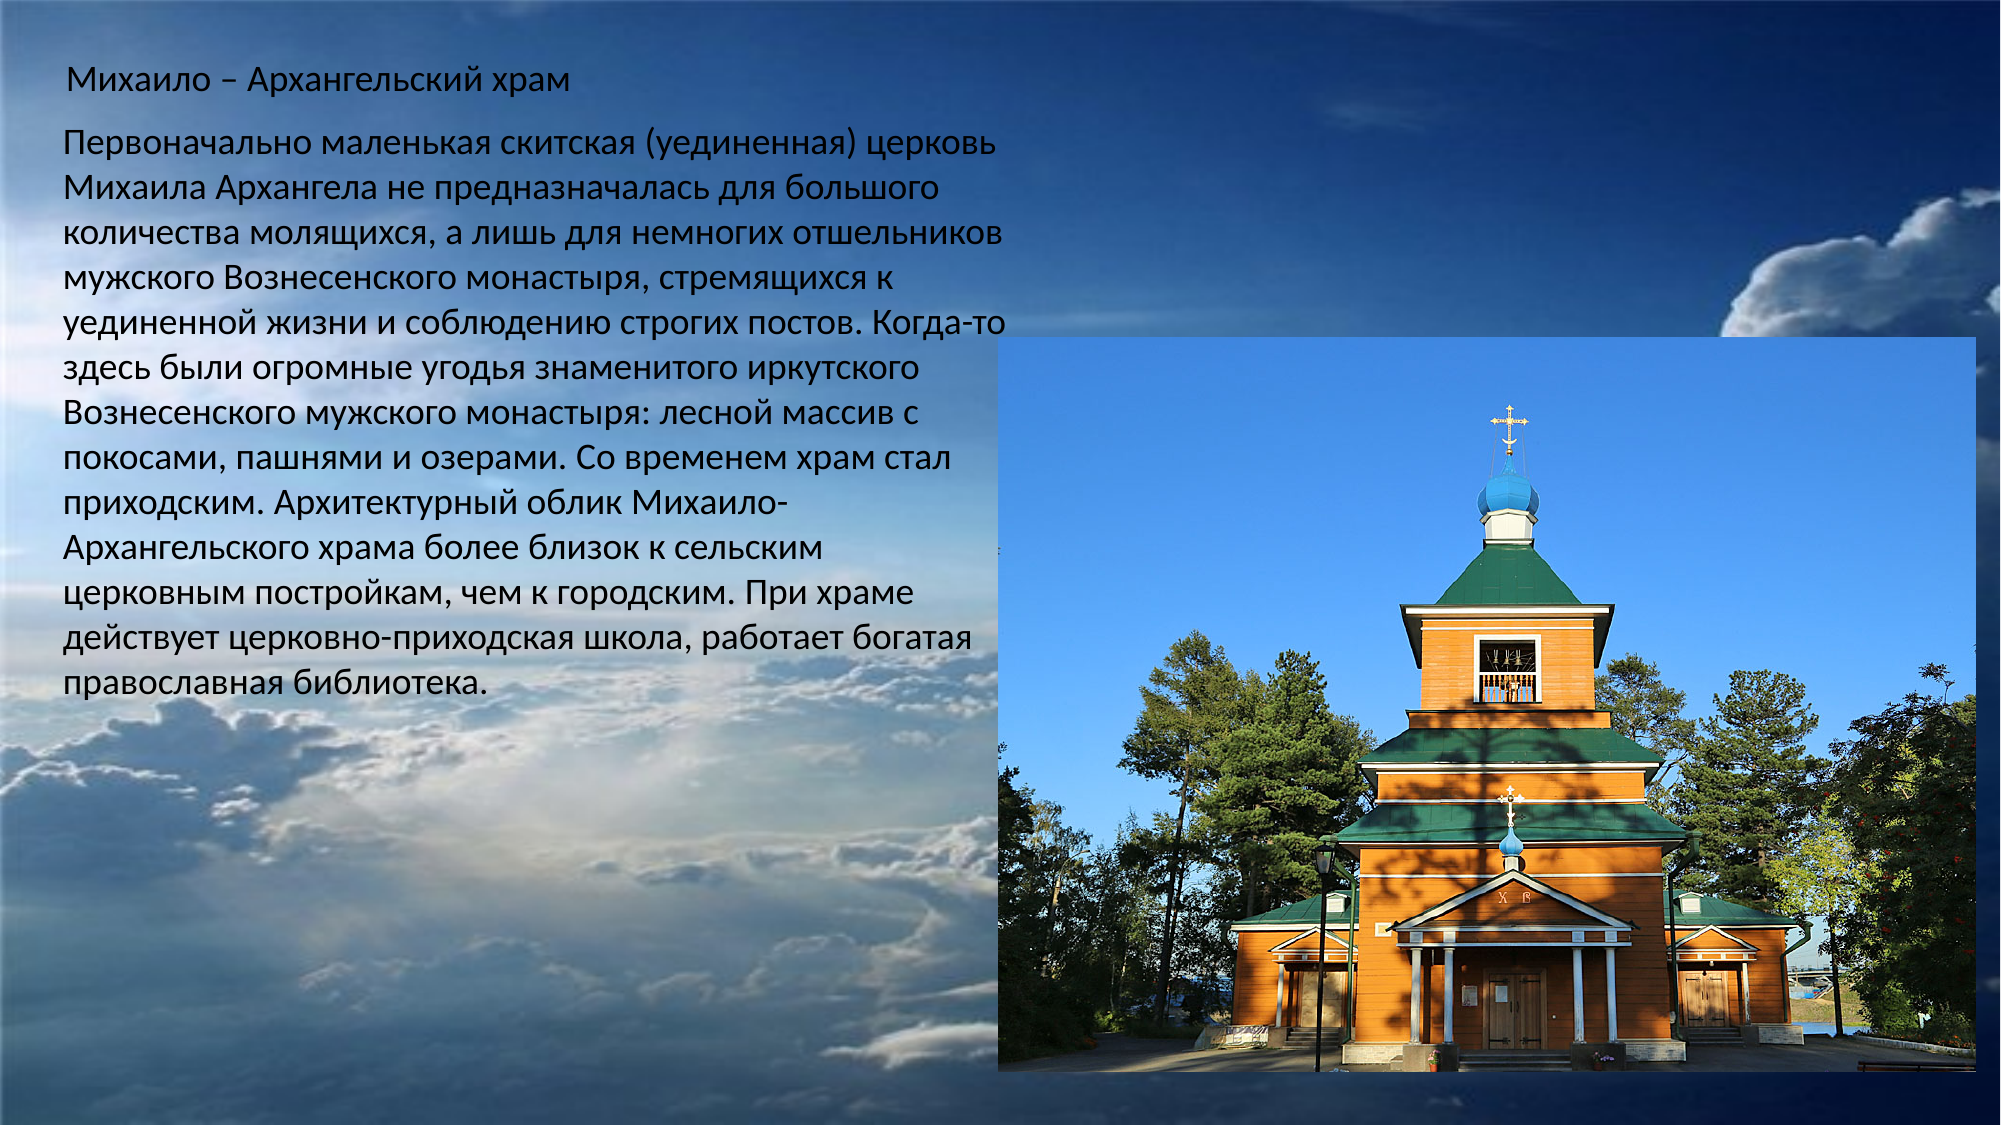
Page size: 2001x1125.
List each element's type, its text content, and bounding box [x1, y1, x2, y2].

text_box Михаило – Архангельский храм [51, 47, 595, 107]
picture [0, 0, 2001, 1125]
text_box Первоначально маленькая скитская (уединенная) церковь Михаила Архангела не предназначалась для большого количества молящихся, а лишь для немногих отшельников мужского Вознесенского монастыря, стремящихся к уединенной жизни и соблюдению строгих постов. Когда-то здесь были огромные угодья знаменитого иркутского Вознесенского мужского монастыря: лесной массив с покосами, пашнями и озерами. Со временем храм стал приходским. Архитектурный облик Михаило-Архангельского храма более близок к сельским церковным постройкам, чем к городским. При храме действует церковно-приходская школа, работает богатая православная библиотека. [48, 109, 1048, 710]
